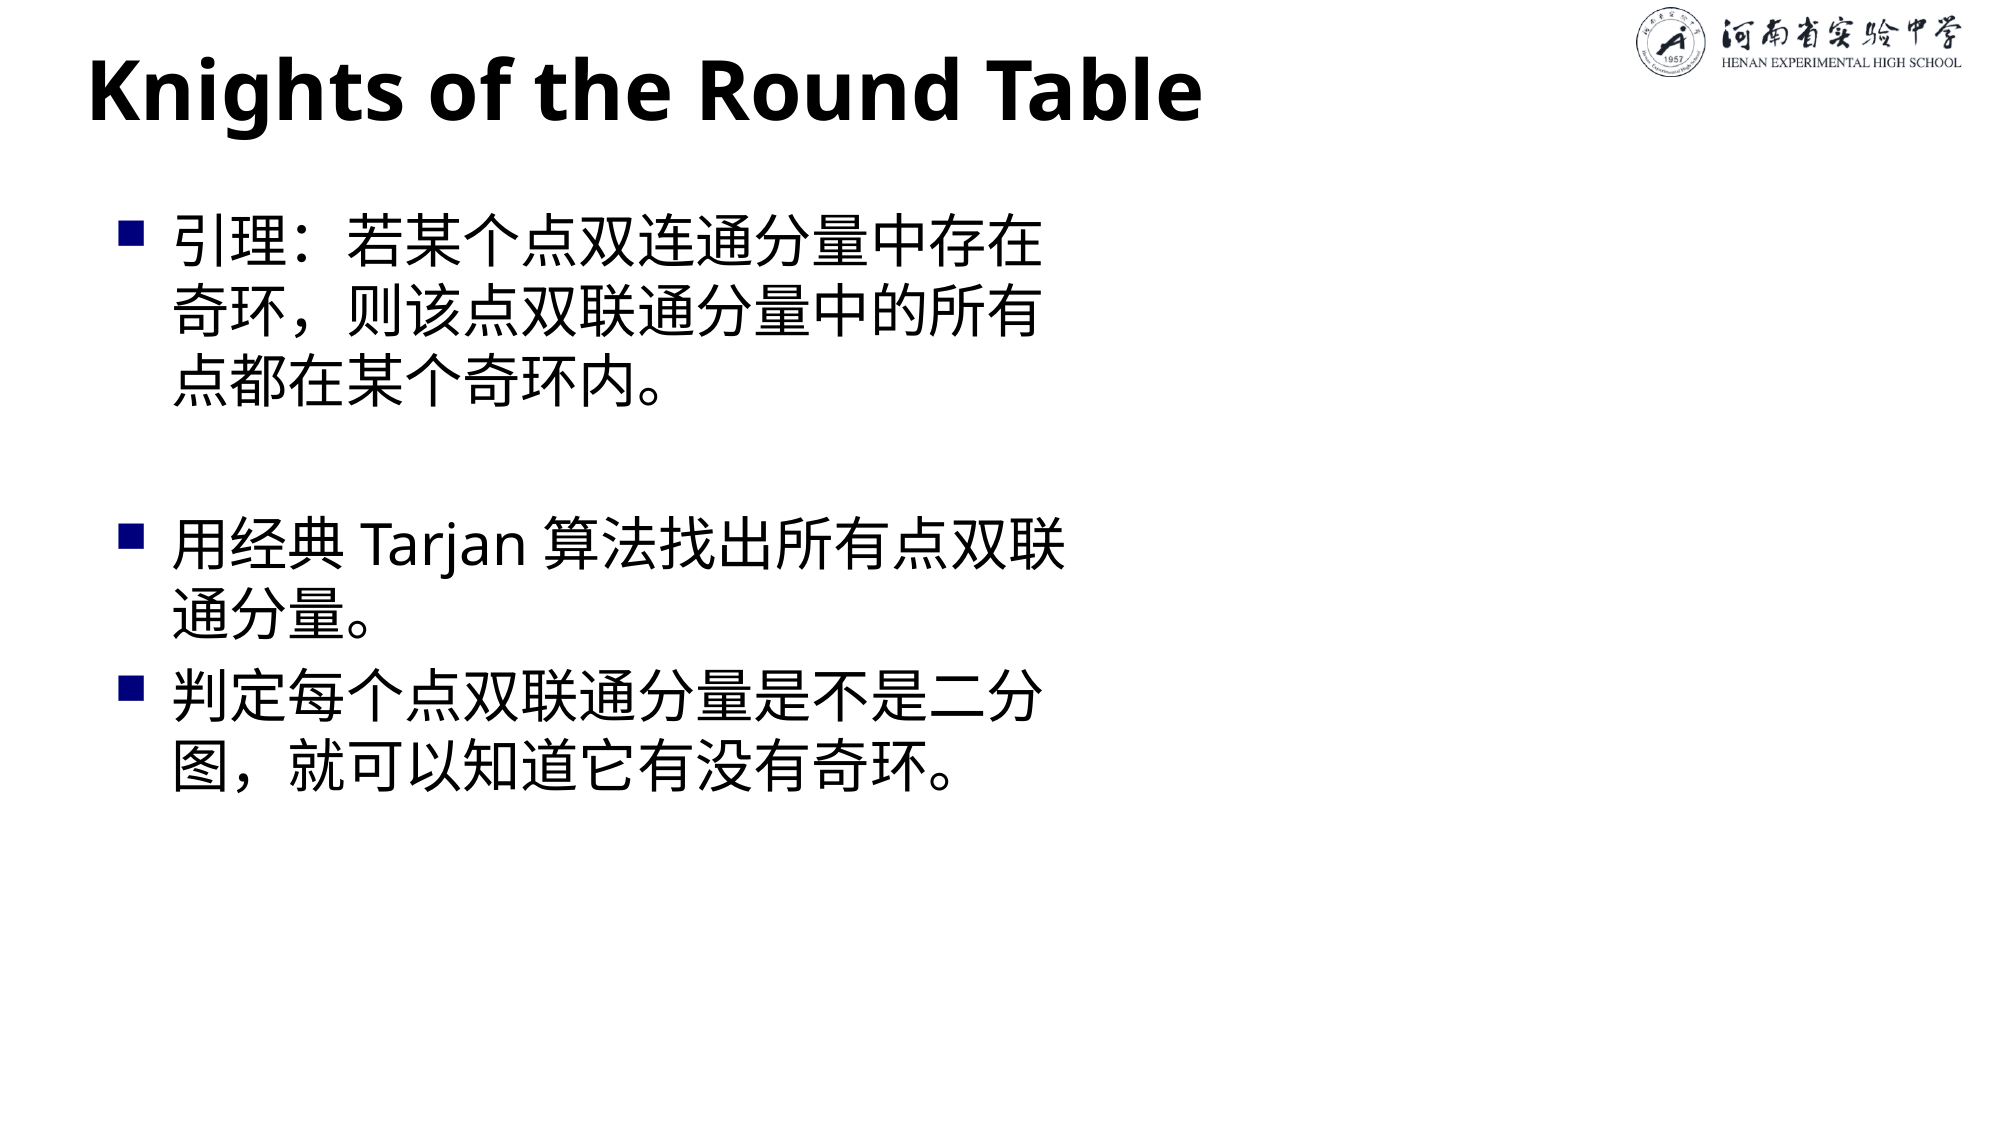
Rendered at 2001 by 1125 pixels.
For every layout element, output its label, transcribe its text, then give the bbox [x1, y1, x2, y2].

title Knights of the Round Table [70, 16, 1931, 159]
list 引理：若某个点双连通分量中存在奇环，则该点双联通分量中的所有点都在某个奇环内。 用经典Tarjan算法找出所有点双联通分量。 判定每个点双联通分量是不是二分图，就可以知道它有没有奇环。 [99, 196, 1115, 928]
